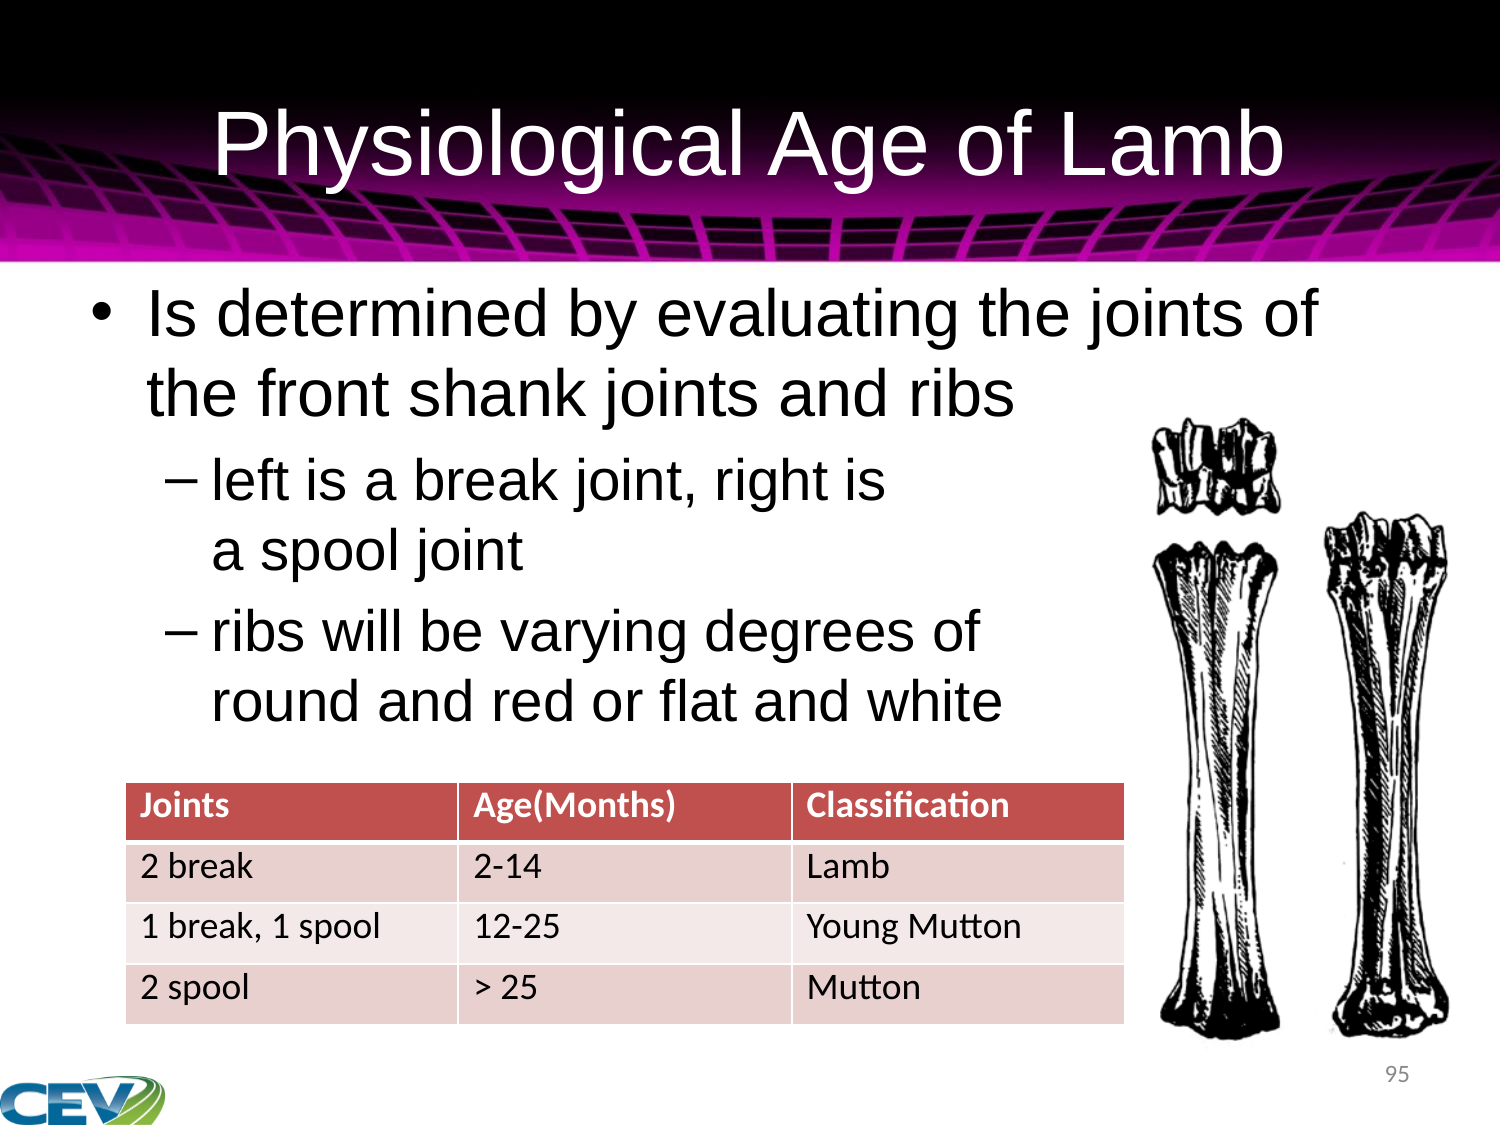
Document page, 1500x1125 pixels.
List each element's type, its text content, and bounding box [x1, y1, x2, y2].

table_header Joints [126, 783, 457, 840]
table_cell 12-25 [459, 904, 791, 963]
table_header Age(Months) [459, 783, 791, 840]
slide_number 95 [1074, 1042, 1425, 1103]
table_header Classification [793, 783, 1124, 840]
table_cell 2 break [126, 845, 457, 902]
list Is determined by evaluating the joints of the front shank joints and ribs left is a break joint, right is a spool joint ribs will be varying degrees of round and red or flat and white [75, 262, 1425, 1005]
table_cell Mutton [793, 965, 1124, 1024]
table_cell > 25 [459, 965, 791, 1024]
table_cell Lamb [793, 845, 1124, 902]
table_cell 2 spool [126, 965, 457, 1024]
table_cell 1 break, 1 spool [126, 904, 457, 963]
table_cell Young Mutton [793, 904, 1124, 963]
title Physiological Age of Lamb [75, 45, 1425, 233]
table_cell 2-14 [459, 845, 791, 902]
picture [0, 0, 1500, 1125]
